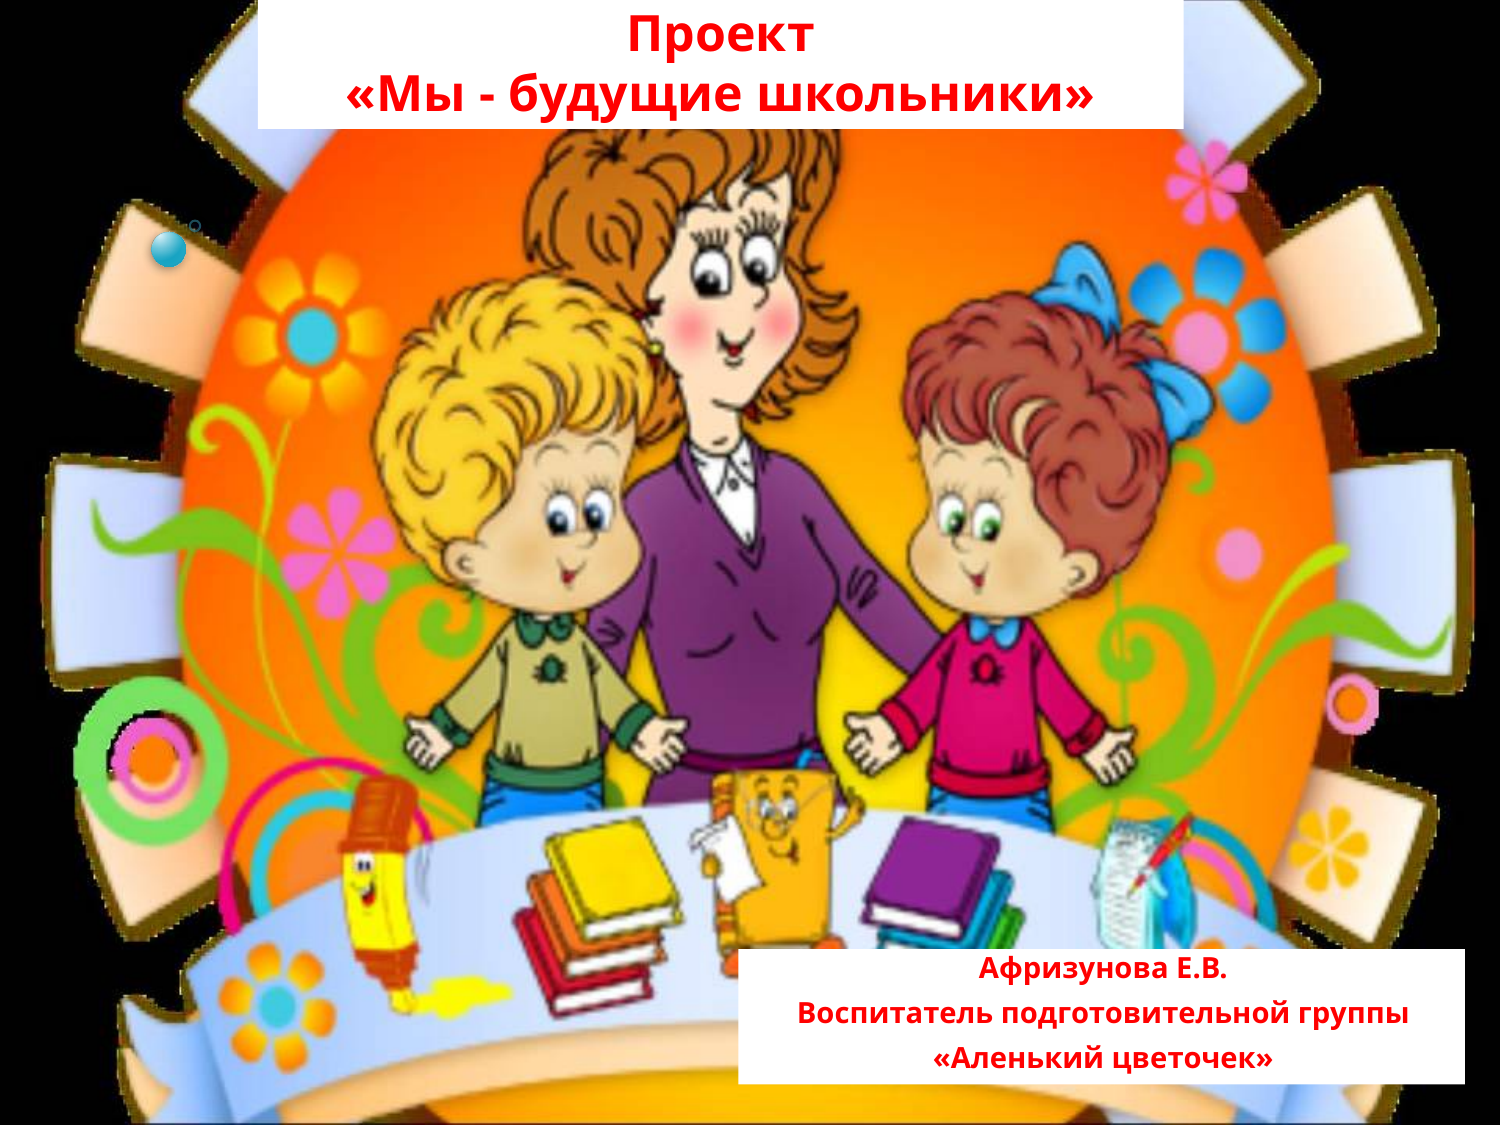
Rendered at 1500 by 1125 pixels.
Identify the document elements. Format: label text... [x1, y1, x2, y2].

title Проект «Мы - будущие школьники» [257, 0, 1184, 129]
picture [0, 0, 1500, 1125]
subtitle Афризунова Е.В. Воспитатель подготовительной группы «Аленький цветочек» [738, 948, 1466, 1085]
